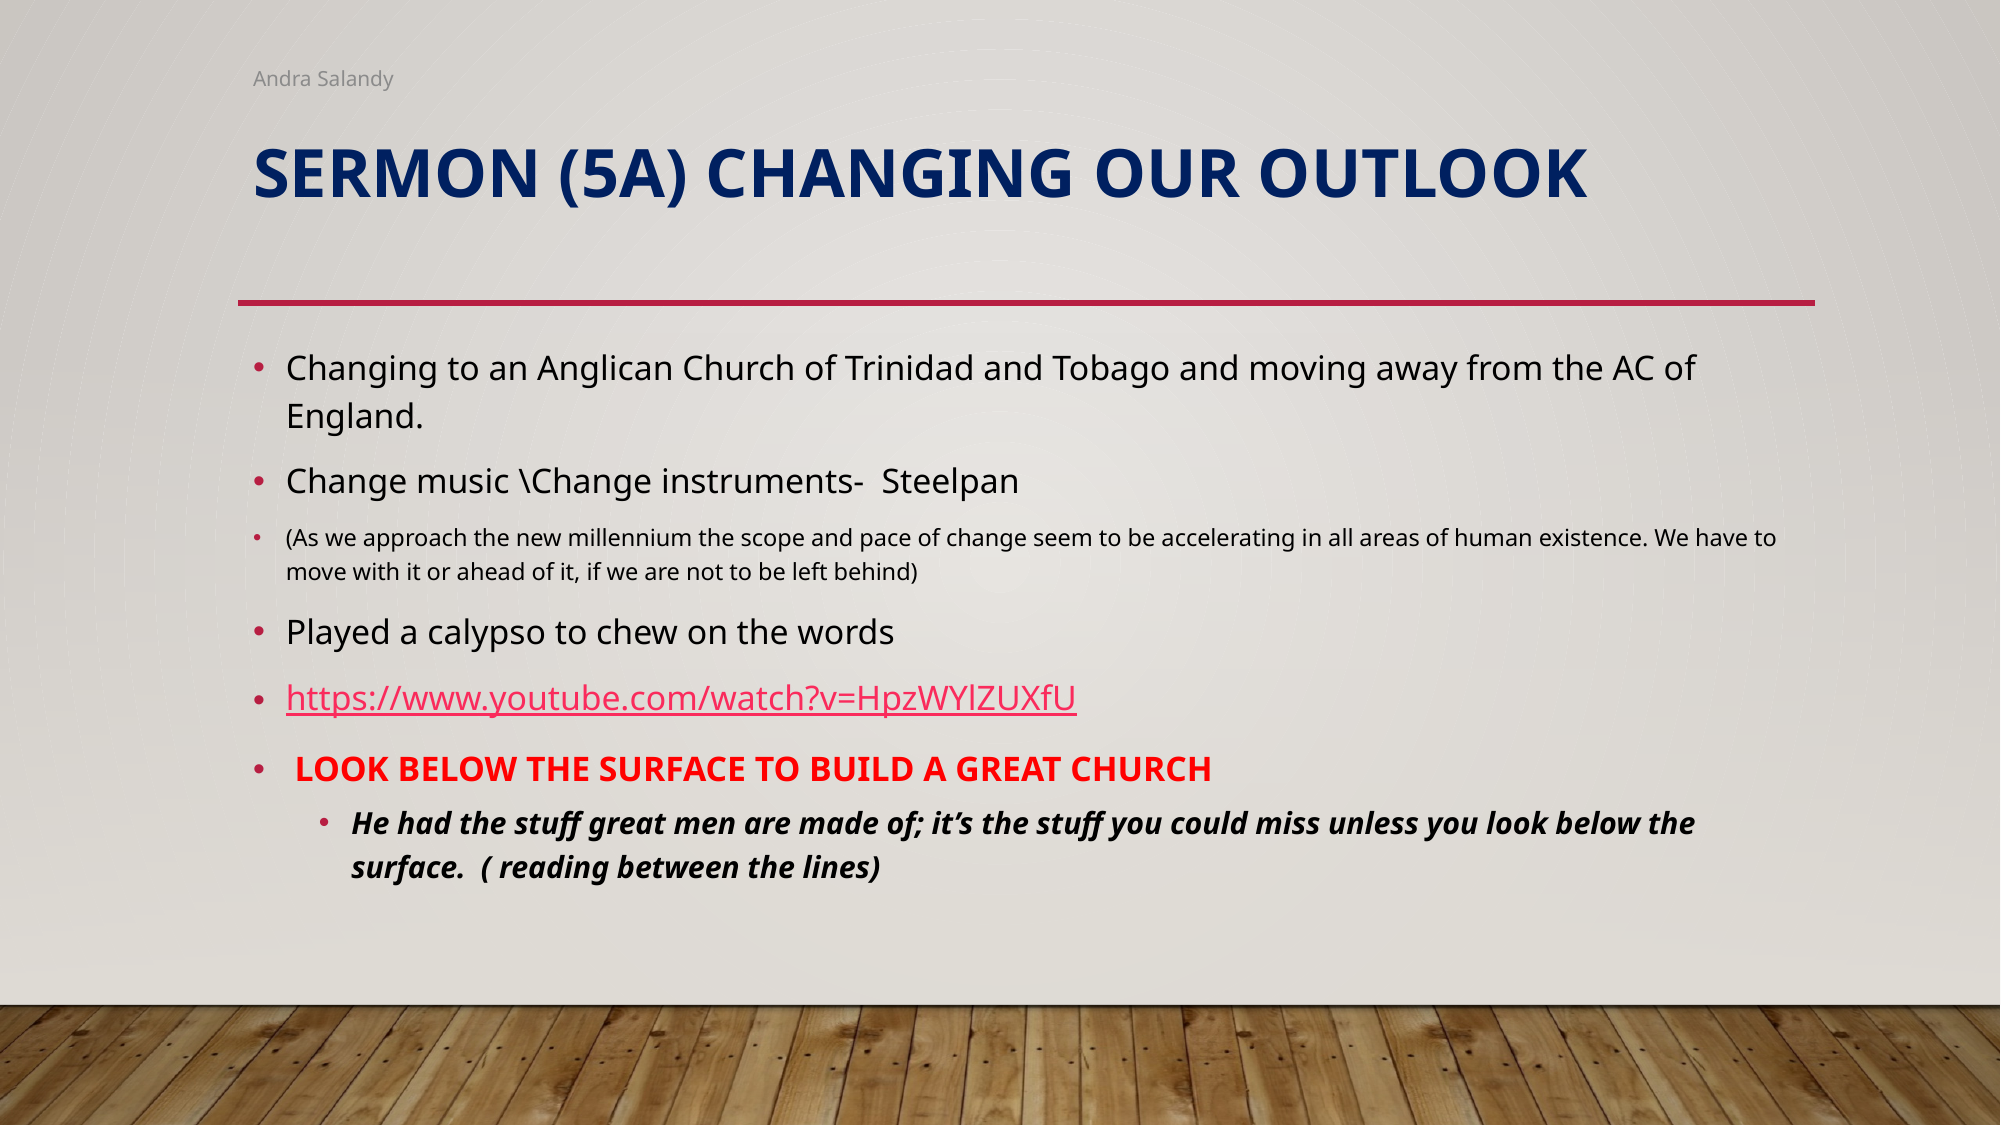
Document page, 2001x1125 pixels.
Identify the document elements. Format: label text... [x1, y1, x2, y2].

picture [0, 1005, 2000, 1125]
title Sermon (5A) Changing our outlook [238, 131, 1814, 305]
footer Andra Salandy [238, 54, 1213, 105]
list Changing to an Anglican Church of Trinidad and Tobago and moving away from the AC of England. Change music \Change instruments- Steelpan (As we approach the new millennium the scope and pace of change seem to be accelerating in all areas of human existence. We have to move with it or ahead of it, if we are not to be left behind) Played a calypso to chew on the words https://www.youtube.com/watch?v=HpzWYlZUXfU LOOK BELOW THE SURFACE TO BUILD A GREAT CHURCH He had the stuff great men are made of; it’s the stuff you could miss unless you look below the surface. ( reading between the lines) [238, 330, 1814, 897]
